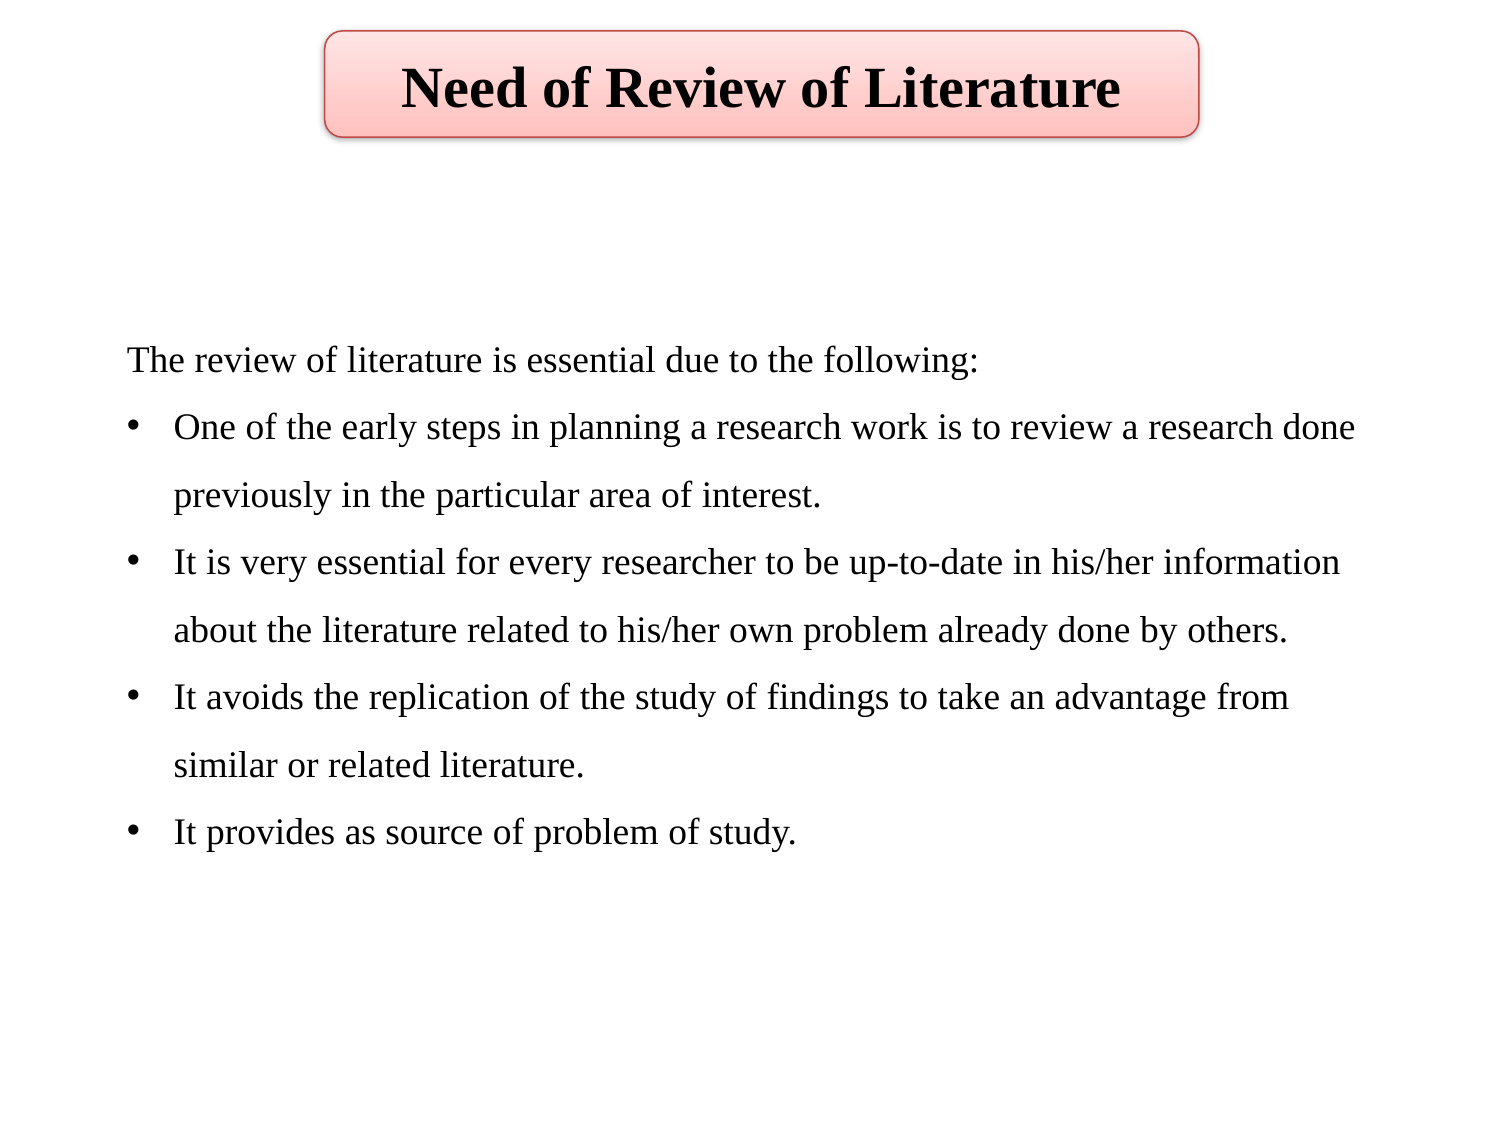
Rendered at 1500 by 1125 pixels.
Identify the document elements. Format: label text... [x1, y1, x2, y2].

text_box Need of Review of Literature [323, 30, 1200, 138]
text_box The review of literature is essential due to the following: One of the early steps in planning a research work is to review a research done previously in the particular area of interest. It is very essential for every researcher to be up-to-date in his/her information about the literature related to his/her own problem already done by others. It avoids the replication of the study of findings to take an advantage from similar or related literature. It provides as source of problem of study. [112, 304, 1412, 860]
